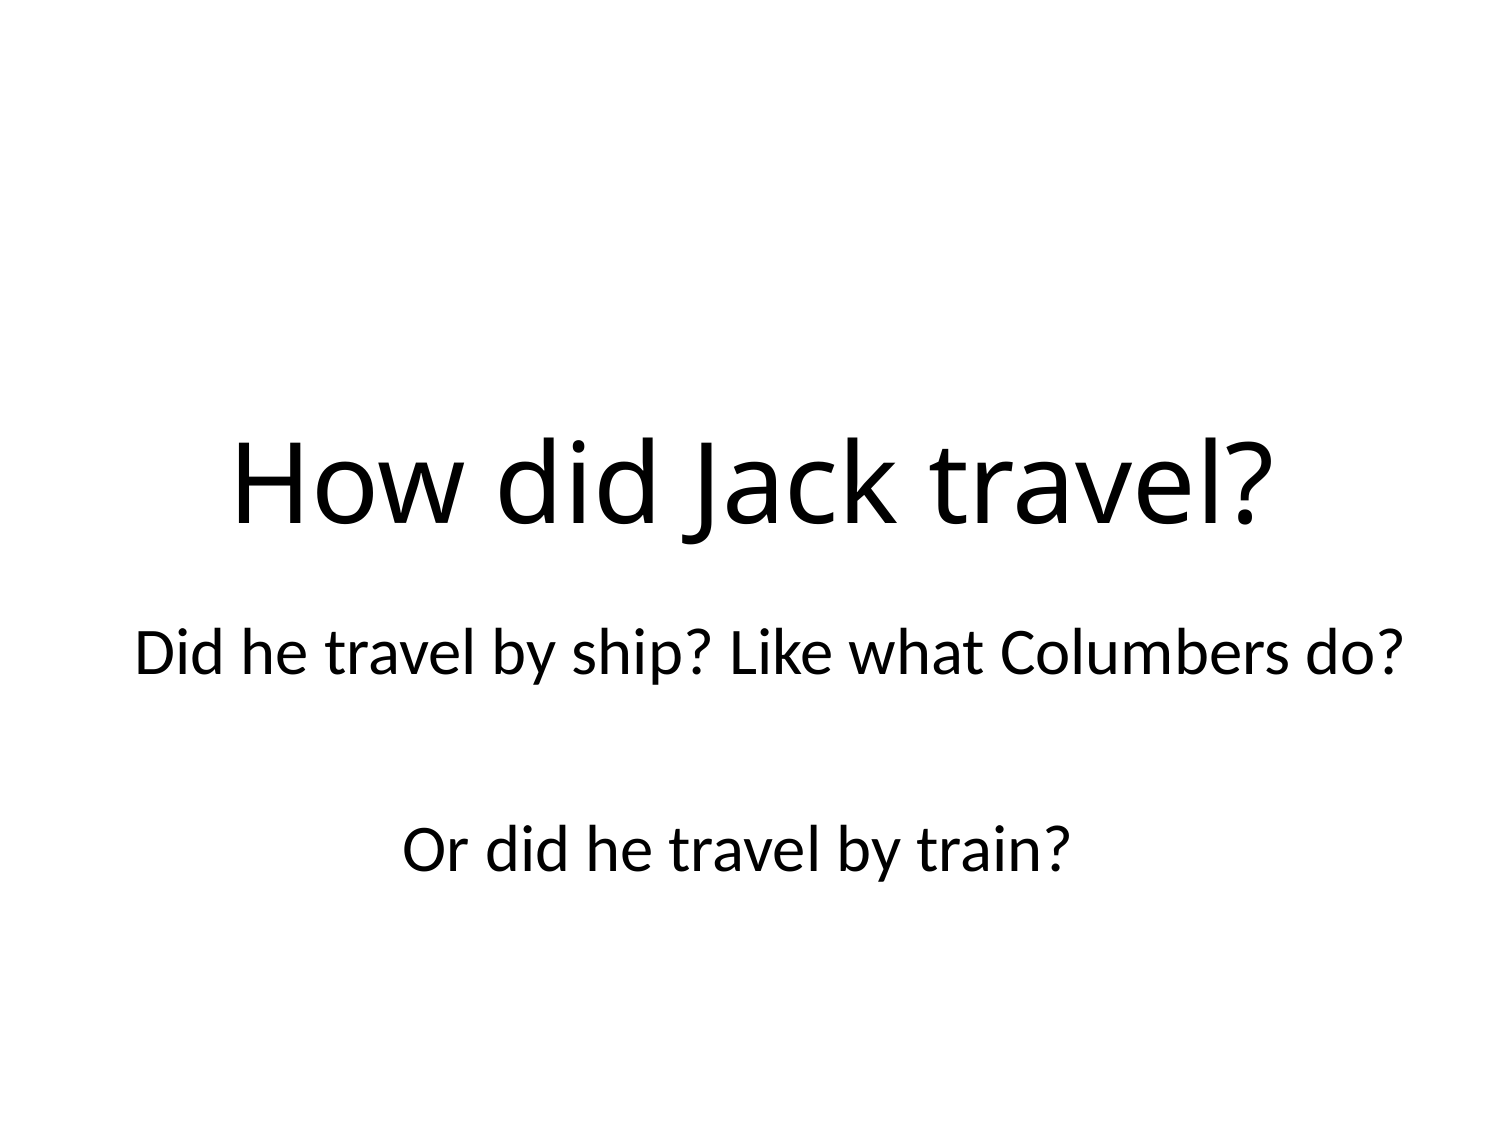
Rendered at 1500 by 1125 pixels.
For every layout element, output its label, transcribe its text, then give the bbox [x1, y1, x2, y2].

title How did Jack travel? [76, 385, 1427, 573]
text_box Did he travel by ship? Like what Columbers do? [119, 600, 1423, 696]
text_box Or did he travel by train? [387, 797, 1090, 893]
